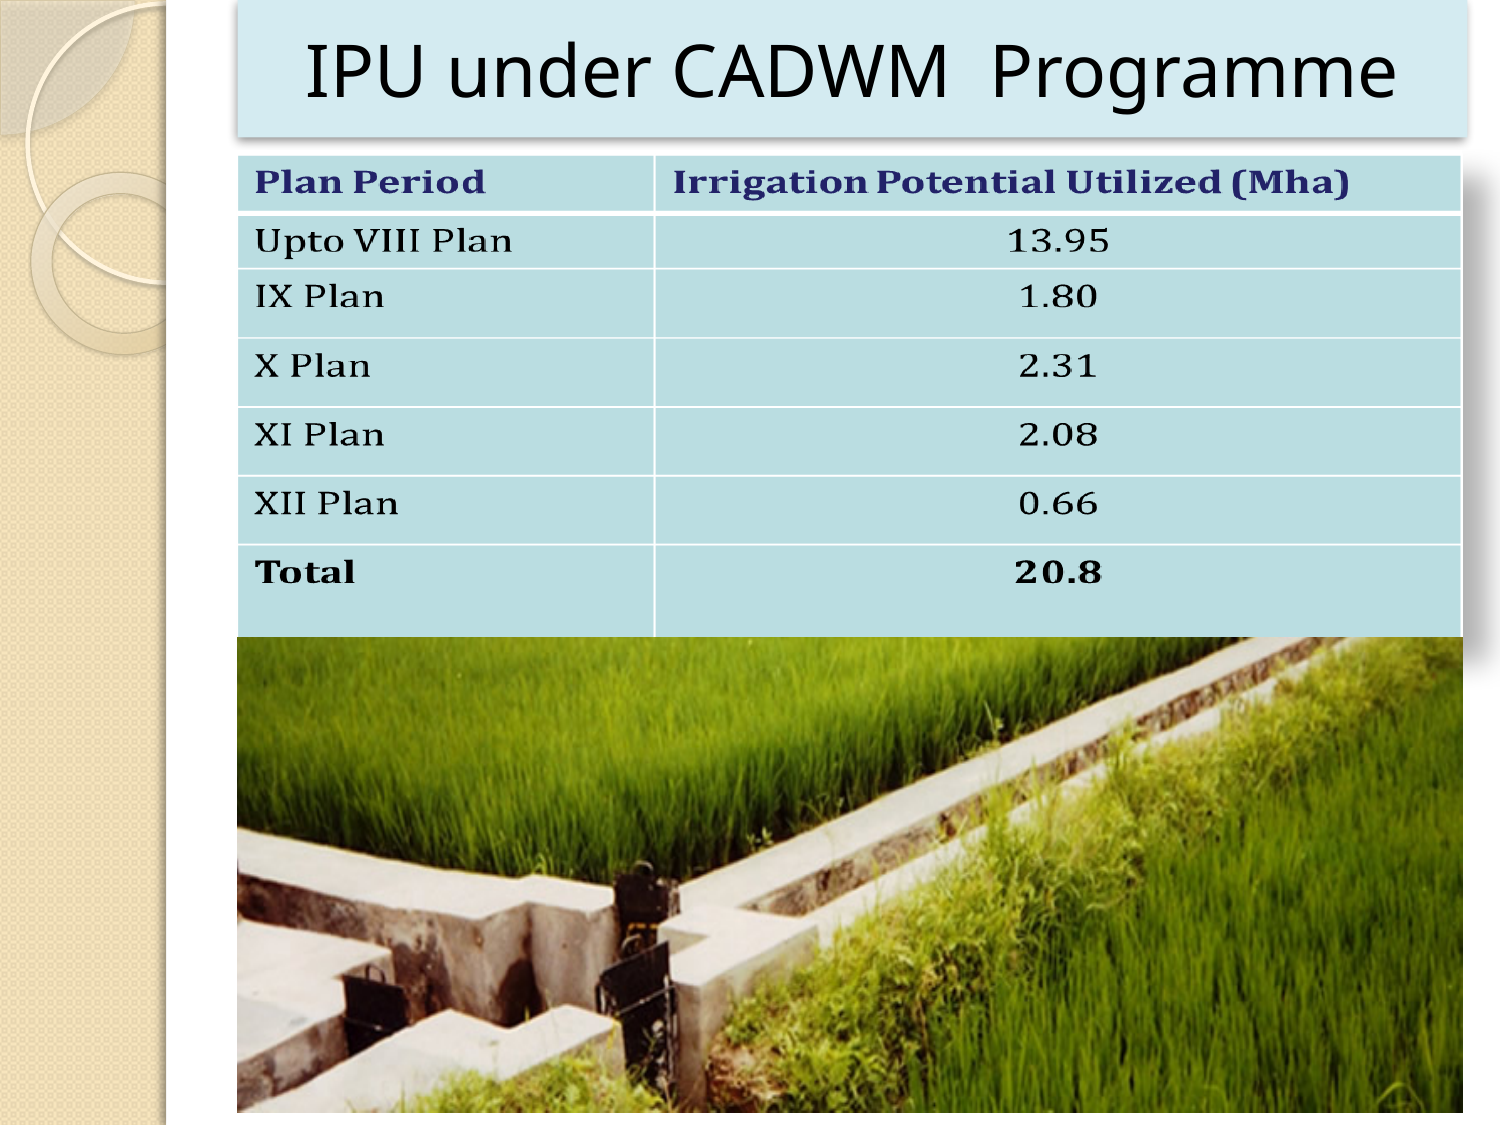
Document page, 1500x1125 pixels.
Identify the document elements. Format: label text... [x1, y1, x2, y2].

picture [237, 637, 1463, 1113]
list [237, 149, 1463, 635]
title IPU under CADWM Programme [237, 0, 1468, 138]
